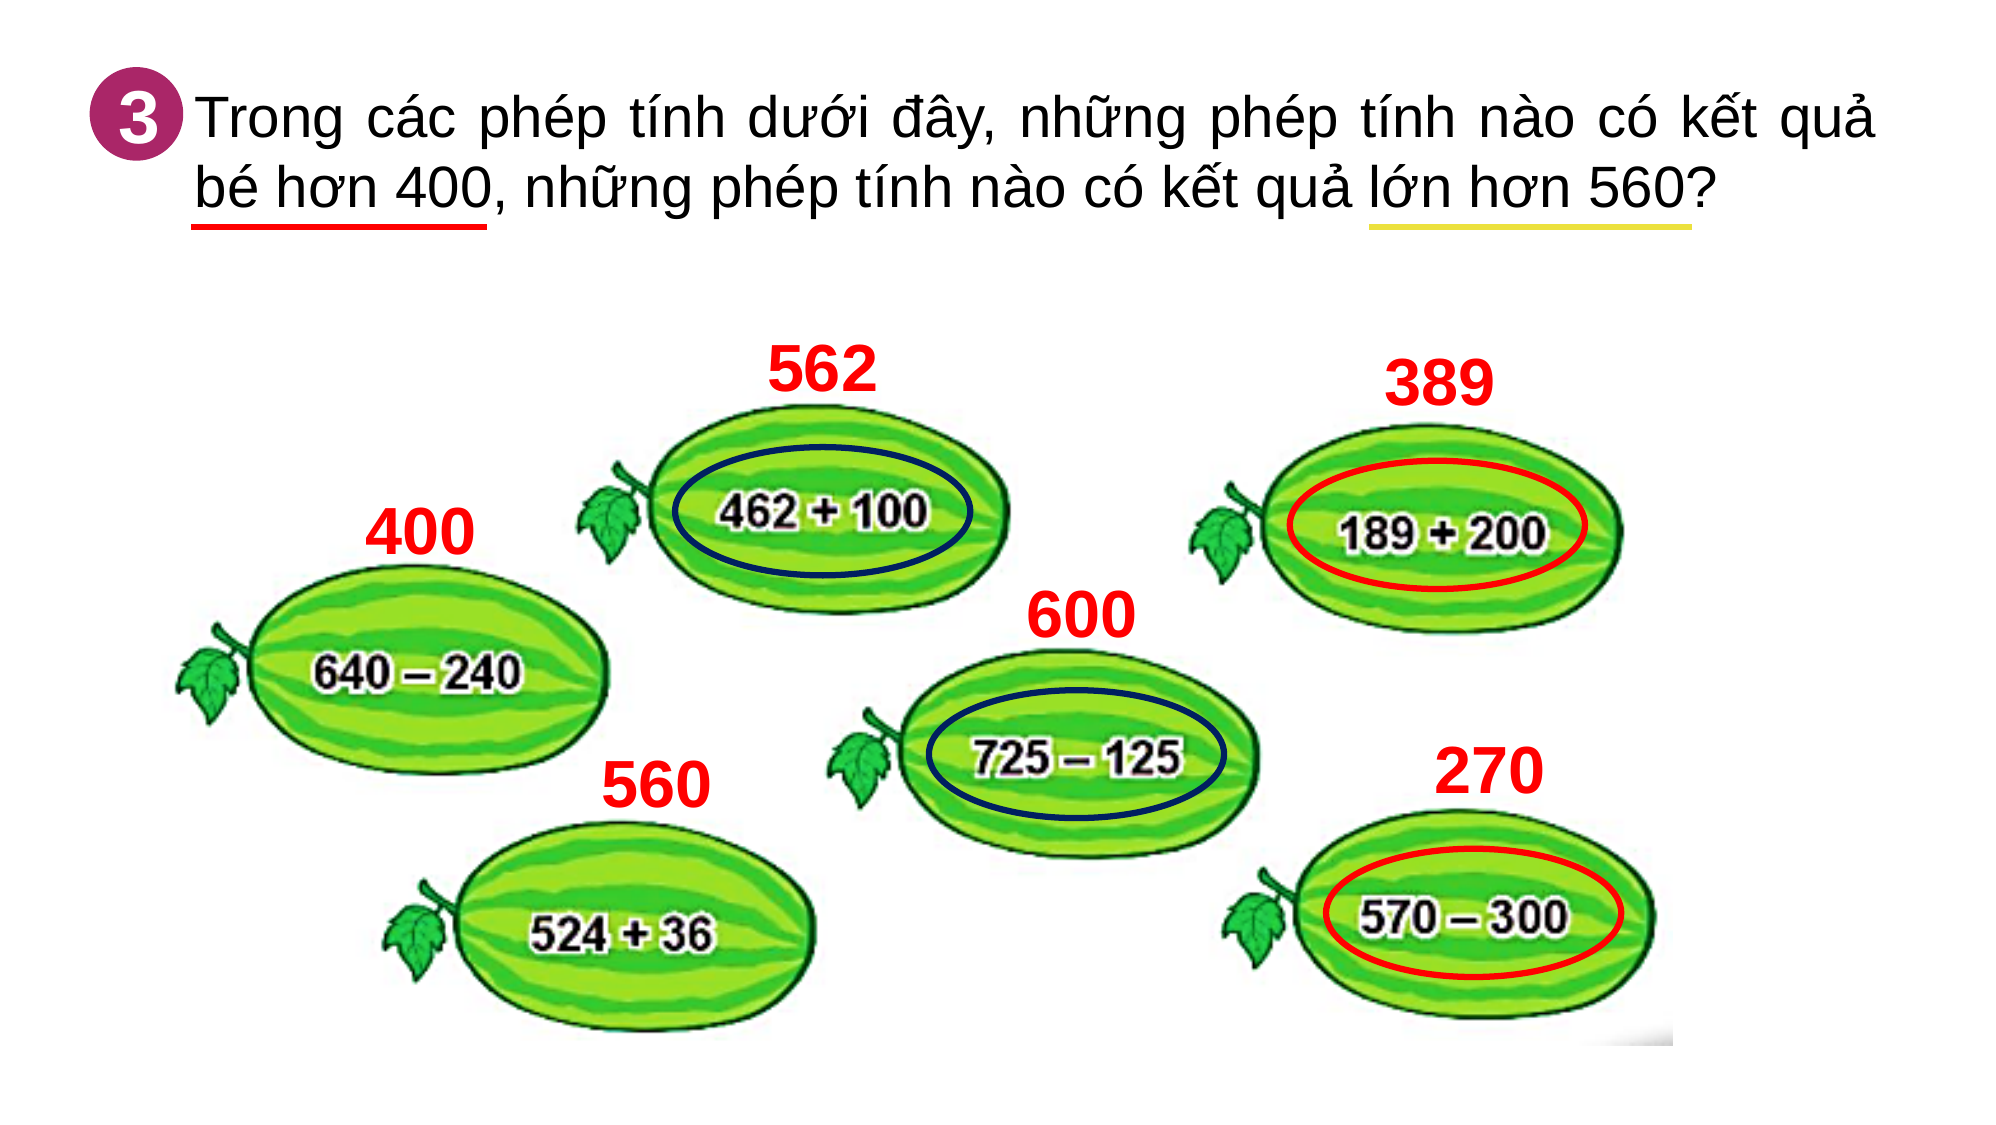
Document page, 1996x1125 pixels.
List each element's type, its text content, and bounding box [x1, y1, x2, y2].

picture [138, 376, 1673, 1047]
text_box Trong các phép tính dưới đây, những phép tính nào có kết quả bé hơn 400, những phép tính nào có kết quả lớn hơn 560? [180, 72, 1895, 227]
text_box 389 [1369, 331, 1522, 375]
text_box 562 [752, 317, 905, 375]
text_box 3 [89, 67, 180, 161]
